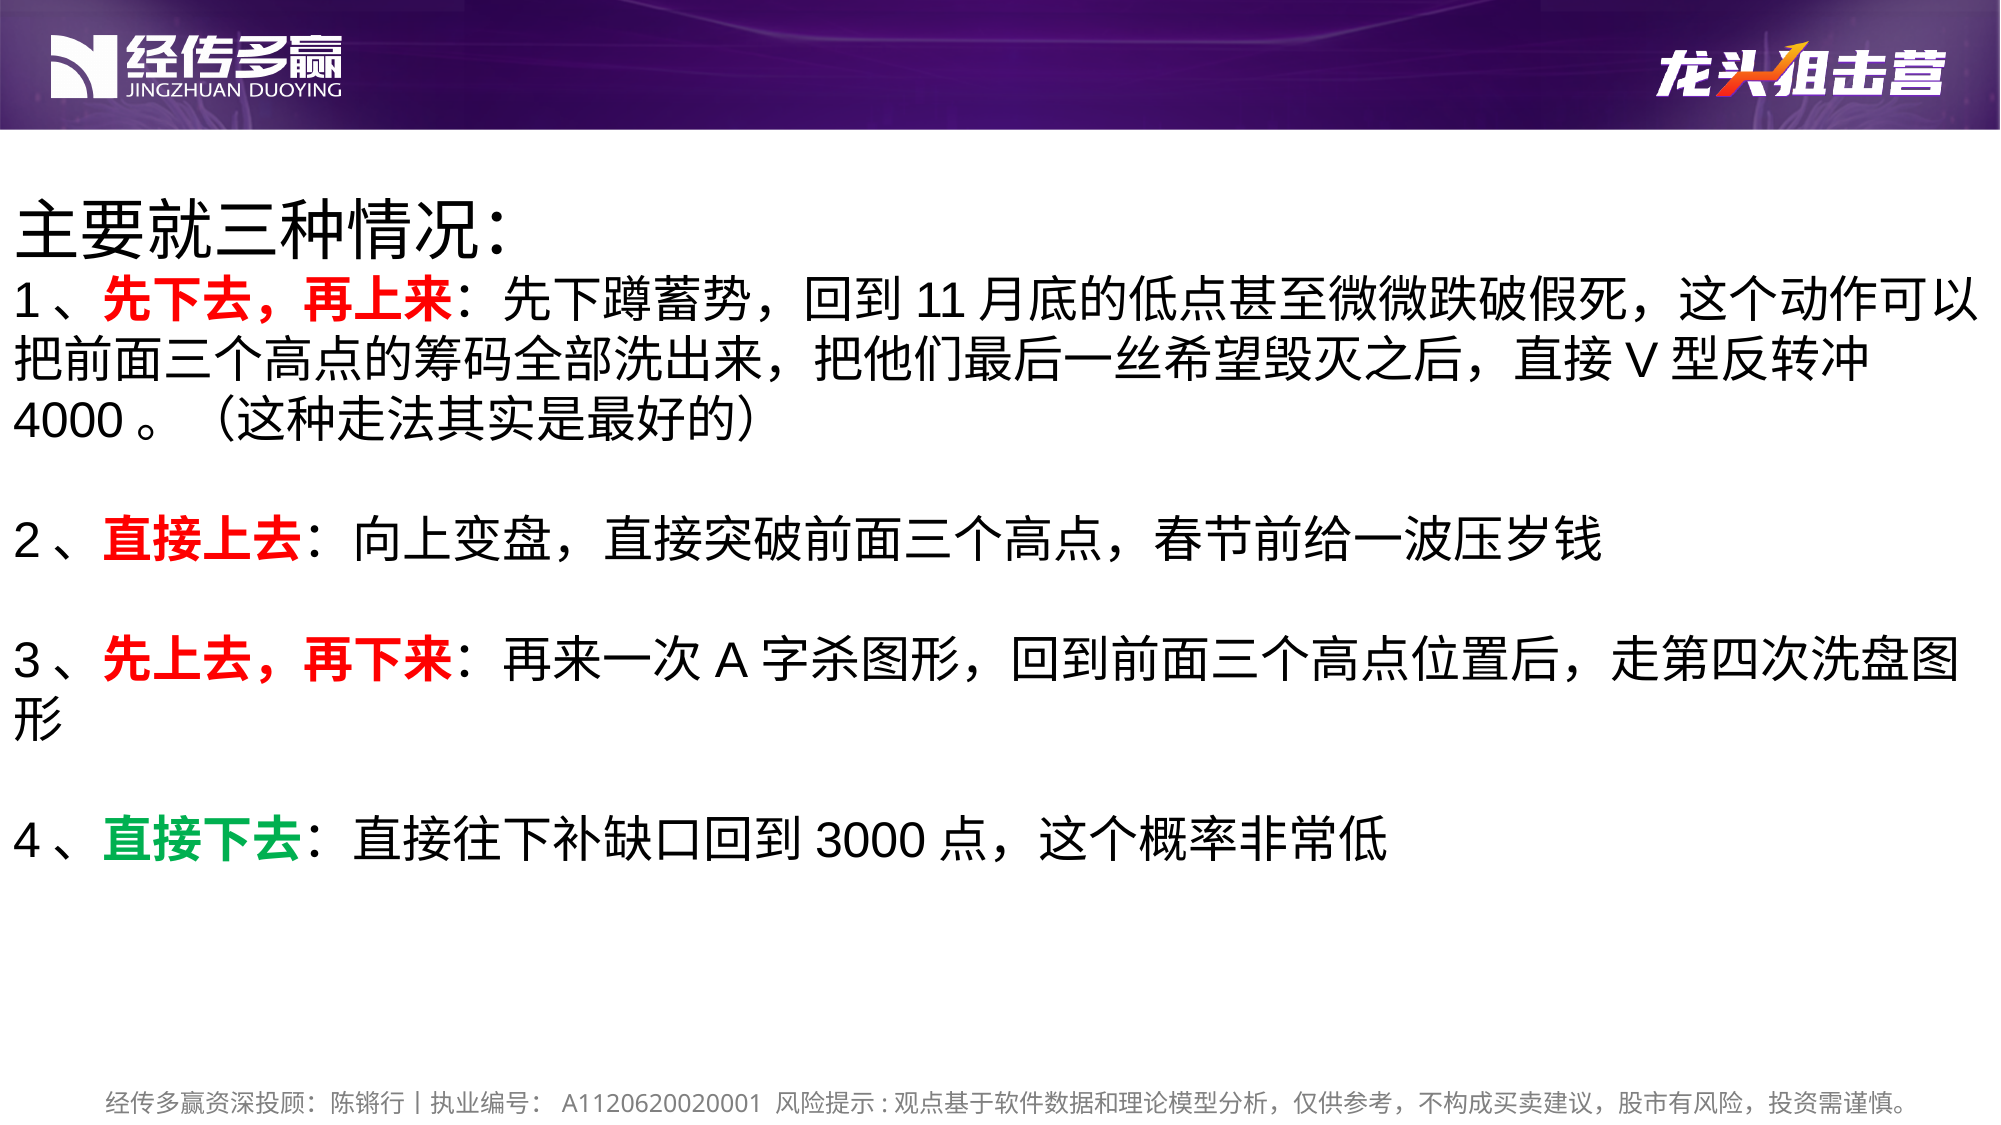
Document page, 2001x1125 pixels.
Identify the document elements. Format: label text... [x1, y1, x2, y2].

picture [0, 0, 2000, 129]
text_box 主要就三种情况： 1、先下去，再上来：先下蹲蓄势，回到11月底的低点甚至微微跌破假死，这个动作可以把前面三个高点的筹码全部洗出来，把他们最后一丝希望毁灭之后，直接V型反转冲4000。（这种走法其实是最好的） 2、直接上去：向上变盘，直接突破前面三个高点，春节前给一波压岁钱 3、先上去，再下来：再来一次A字杀图形，回到前面三个高点位置后，走第四次洗盘图形 4、直接下去：直接往下补缺口回到3000点，这个概率非常低 [0, 180, 2000, 945]
